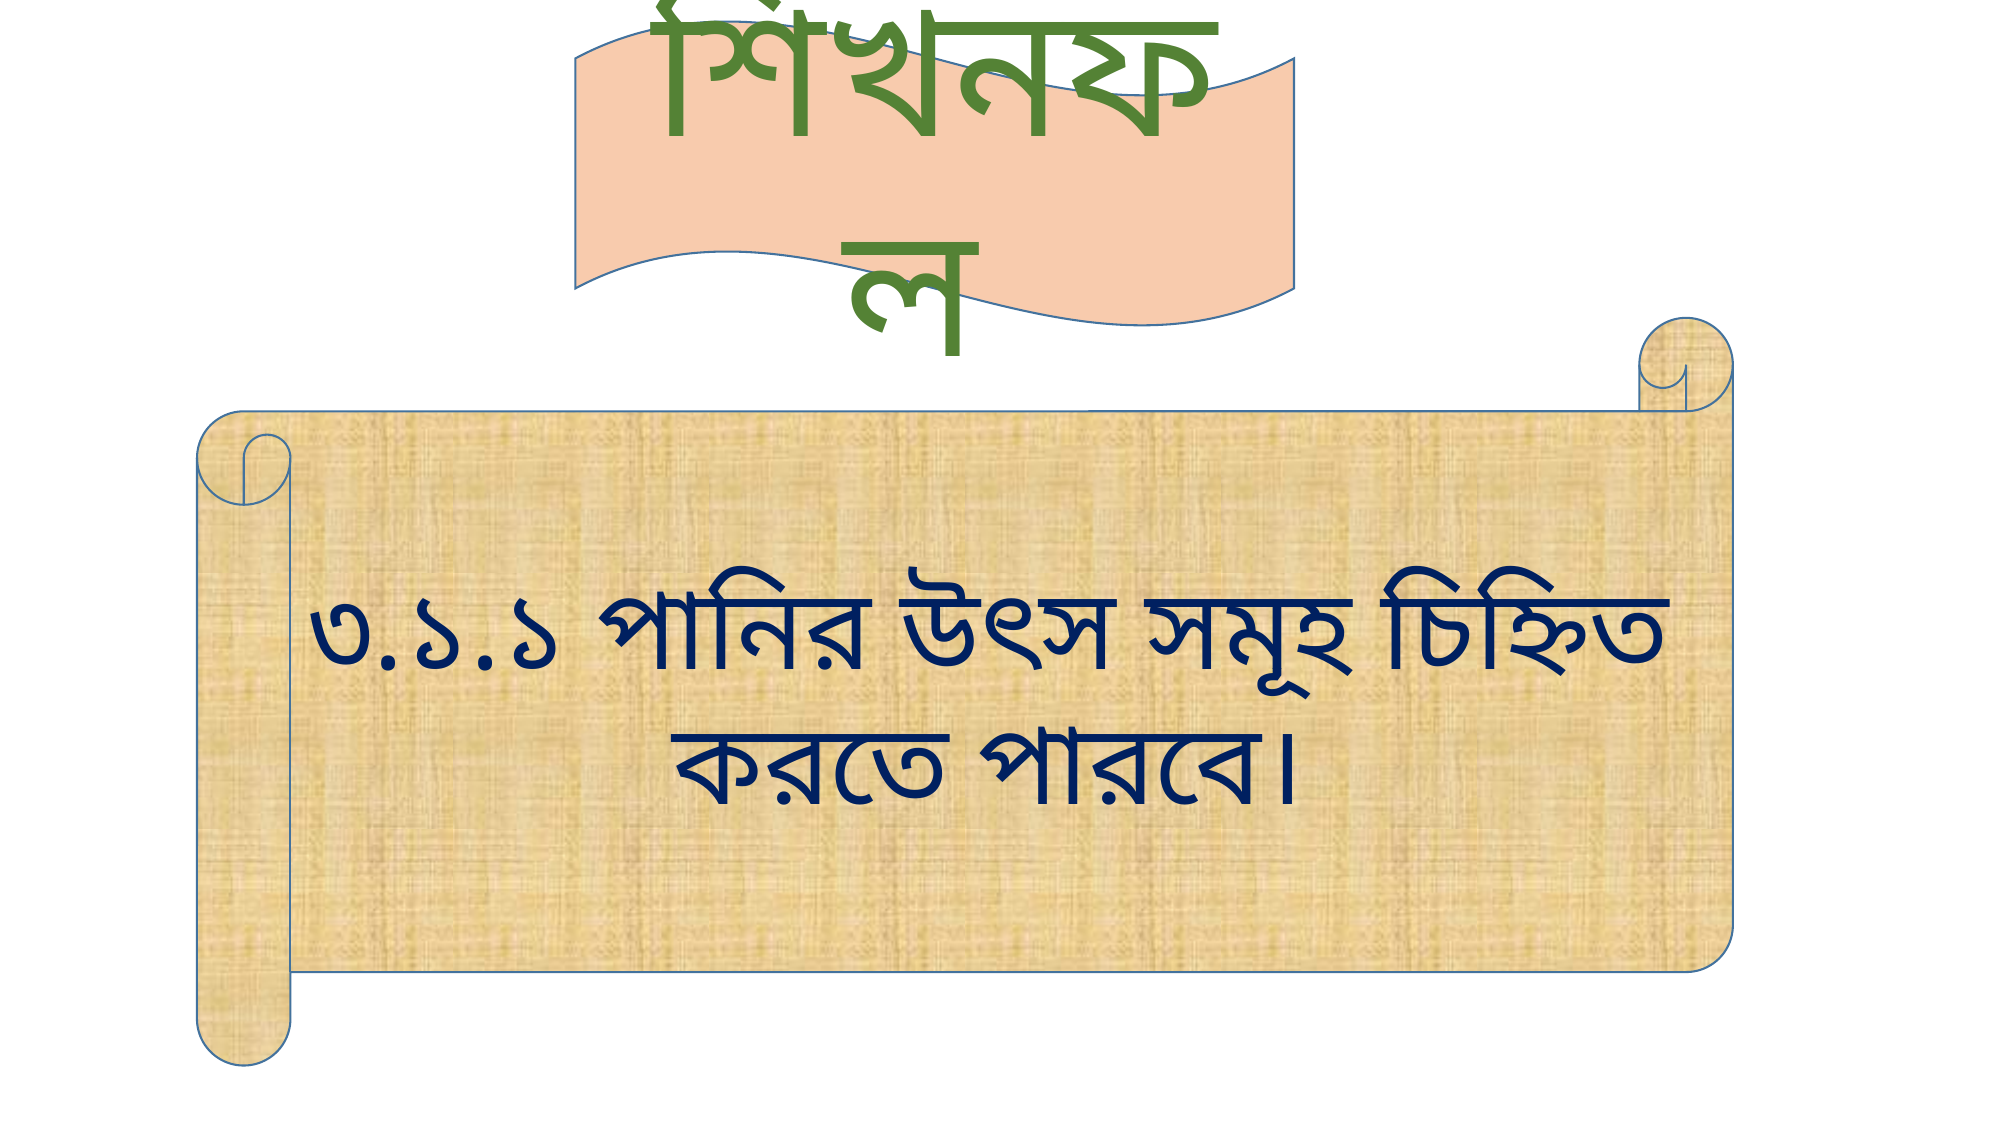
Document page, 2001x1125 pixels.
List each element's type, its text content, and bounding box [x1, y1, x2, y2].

text_box ৩.১.১ পানির উৎস সমূহ চিহ্নিত করতে পারবে। [195, 316, 1734, 1067]
text_box শিখনফল [574, 20, 1296, 327]
